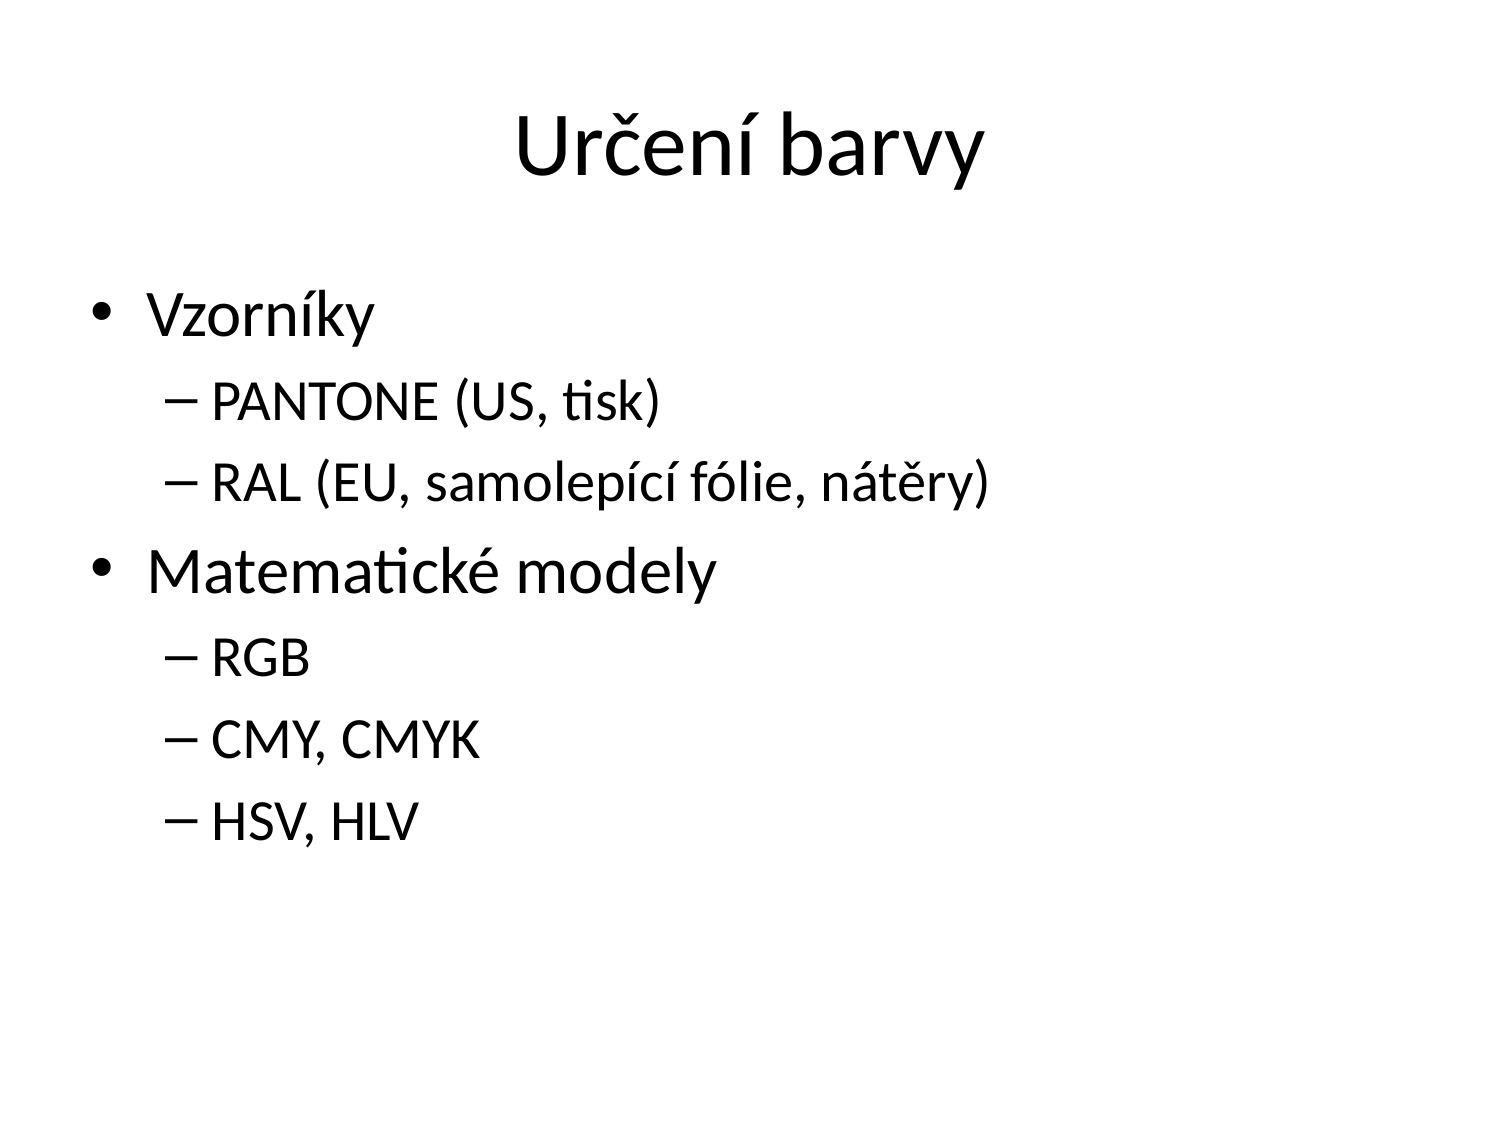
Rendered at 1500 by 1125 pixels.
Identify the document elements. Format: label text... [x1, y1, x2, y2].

list Vzorníky PANTONE (US, tisk) RAL (EU, samolepící fólie, nátěry) Matematické modely RGB CMY, CMYK HSV, HLV [75, 262, 1425, 1005]
title Určení barvy [75, 45, 1425, 233]
